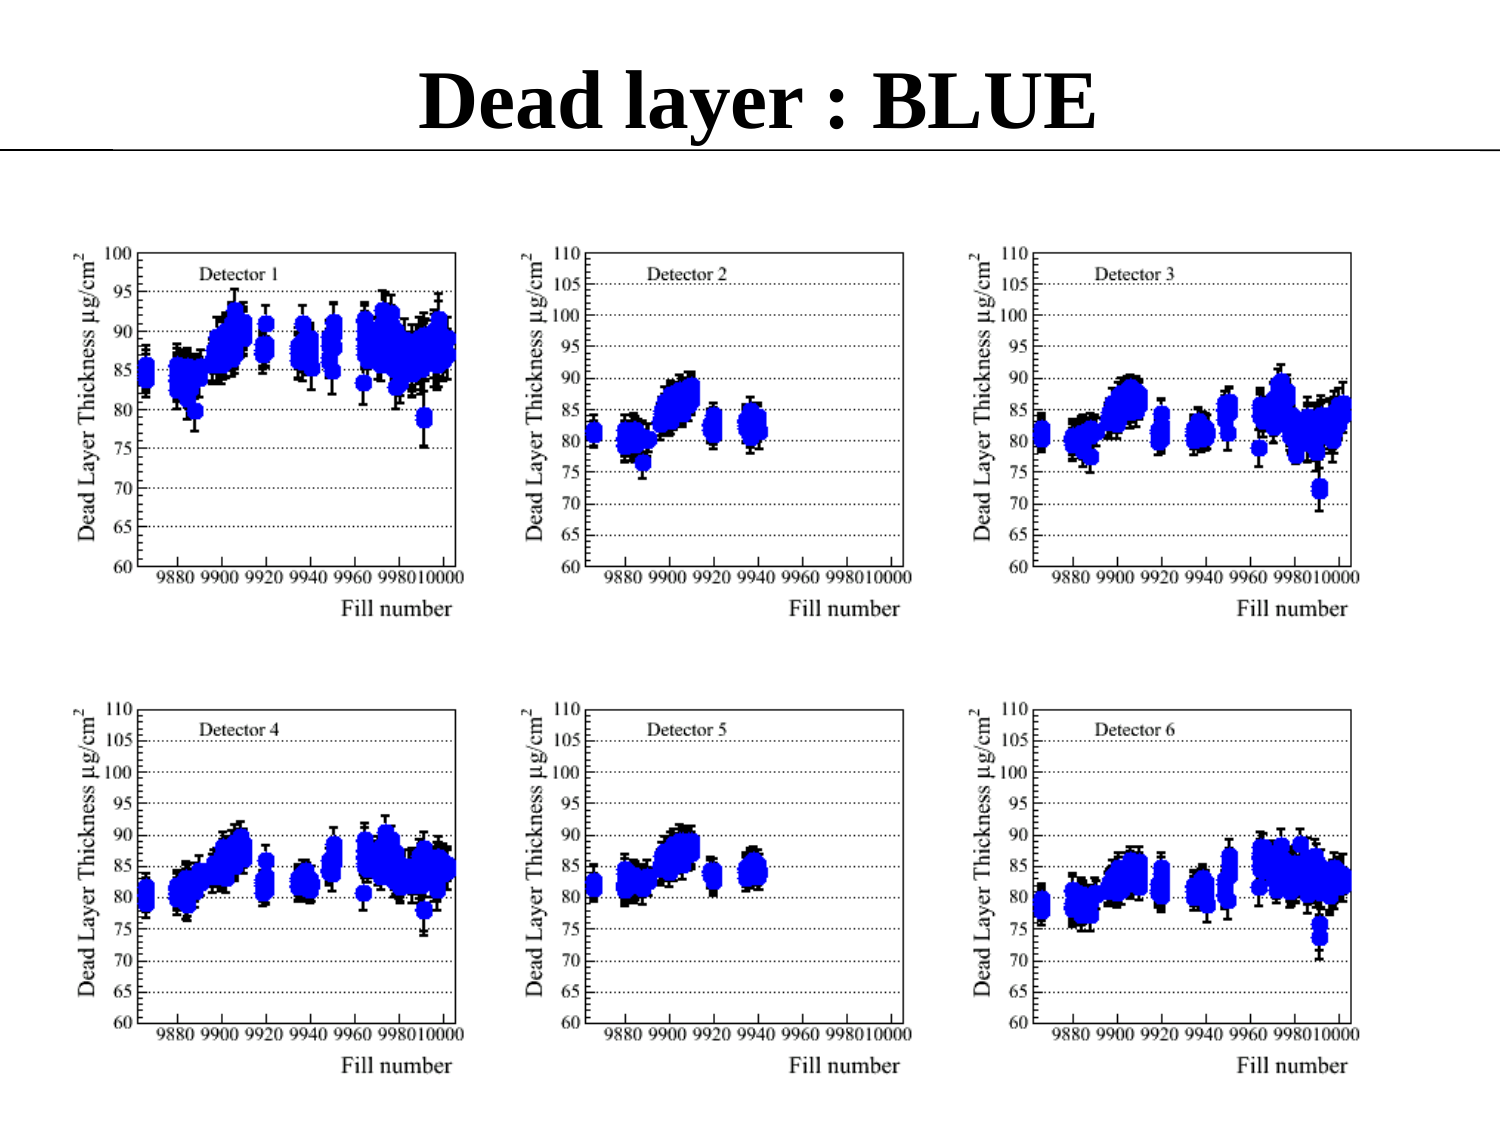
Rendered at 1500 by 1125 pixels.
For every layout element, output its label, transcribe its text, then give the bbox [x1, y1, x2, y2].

text_box Dead layer : BLUE [403, 37, 1115, 148]
picture [49, 174, 1417, 1125]
